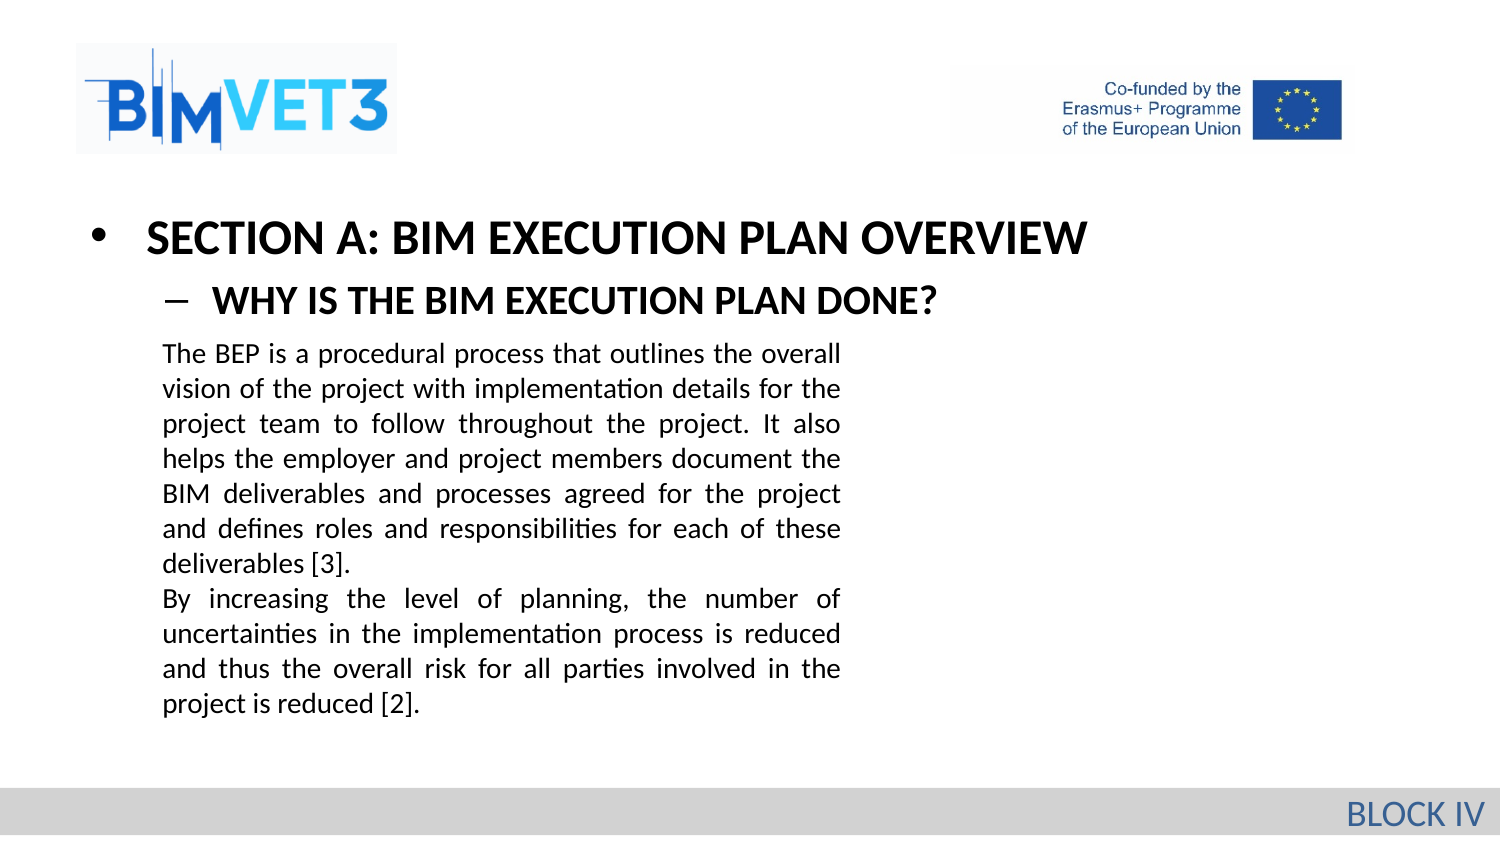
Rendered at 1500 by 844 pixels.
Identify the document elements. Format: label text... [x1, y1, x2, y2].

list SECTION A: BIM EXECUTION PLAN OVERVIEW WHY IS THE BIM EXECUTION PLAN DONE? [75, 196, 1425, 754]
text_box BLOCK IV [0, 787, 1500, 836]
picture [950, 64, 1355, 155]
picture [76, 43, 398, 155]
text_box The BEP is a procedural process that outlines the overall vision of the project with implementation details for the project team to follow throughout the project. It also helps the employer and project members document the BIM deliverables and processes agreed for the project and defines roles and responsibilities for each of these deliverables [3]. By increasing the level of planning, the number of uncertainties in the implementation process is reduced and thus the overall risk for all parties involved in the project is reduced [2]. [147, 327, 857, 727]
